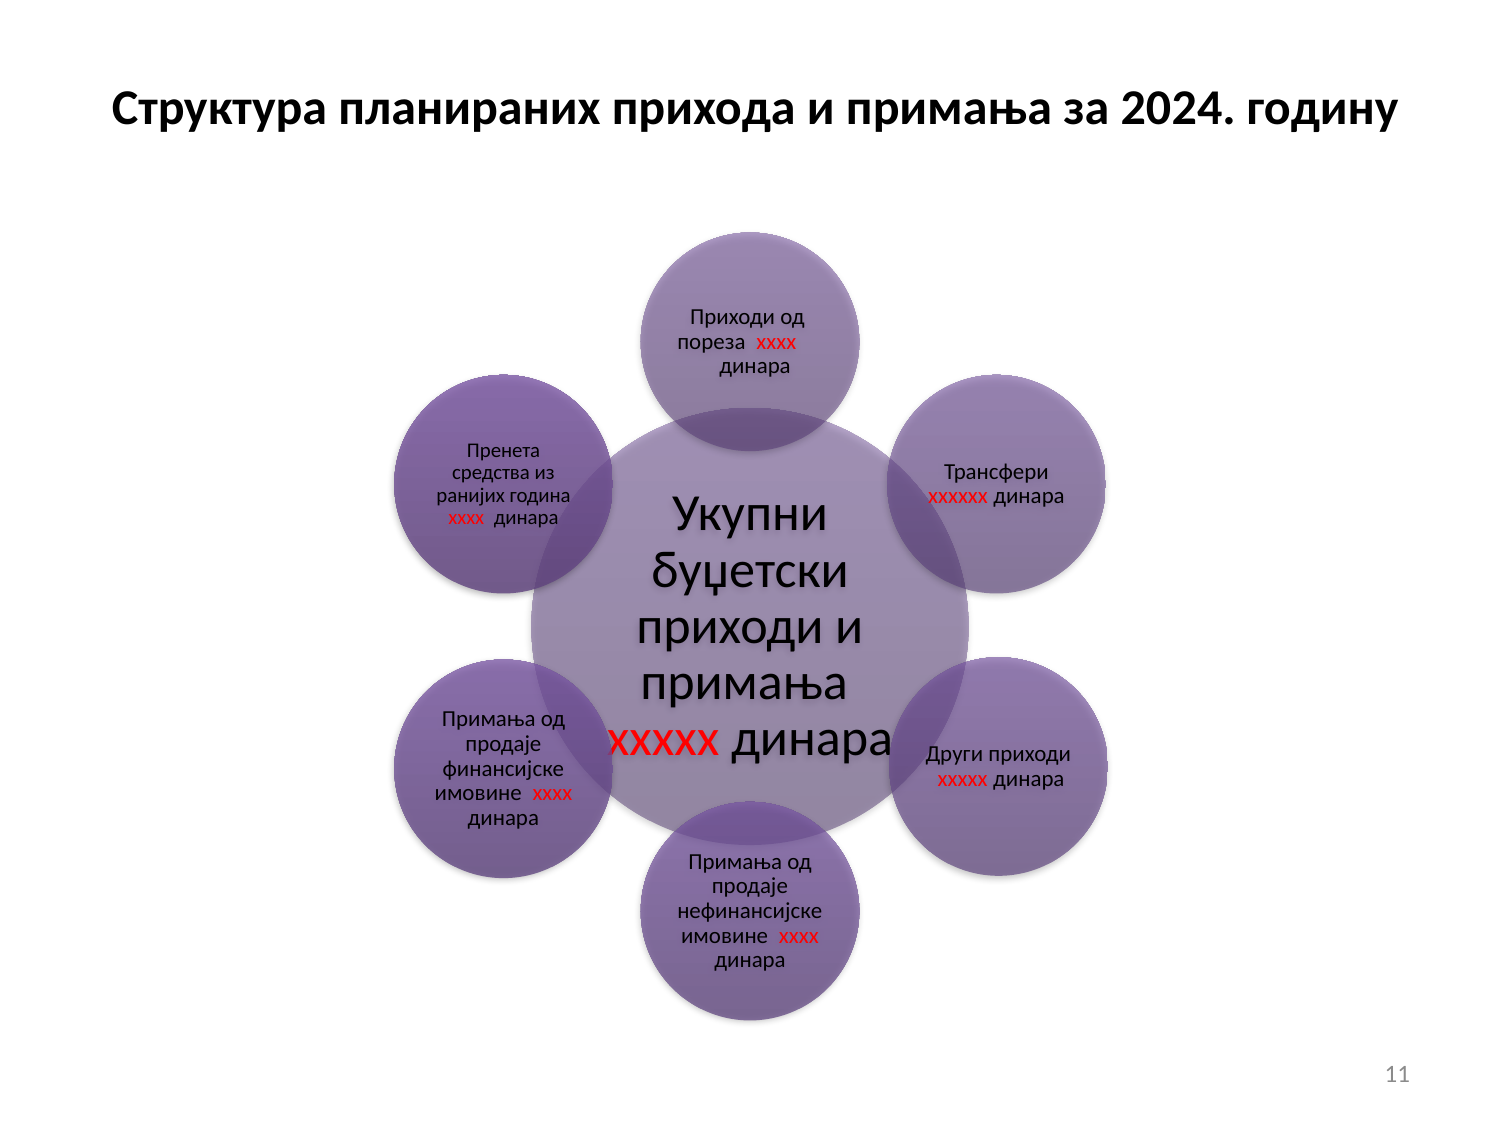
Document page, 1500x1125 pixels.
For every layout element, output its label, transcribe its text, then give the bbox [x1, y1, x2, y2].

slide_number 11 [1074, 1042, 1425, 1103]
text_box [203, 232, 1297, 1021]
title Структура планираних прихода и примања за 2024. годину [80, 40, 1431, 169]
